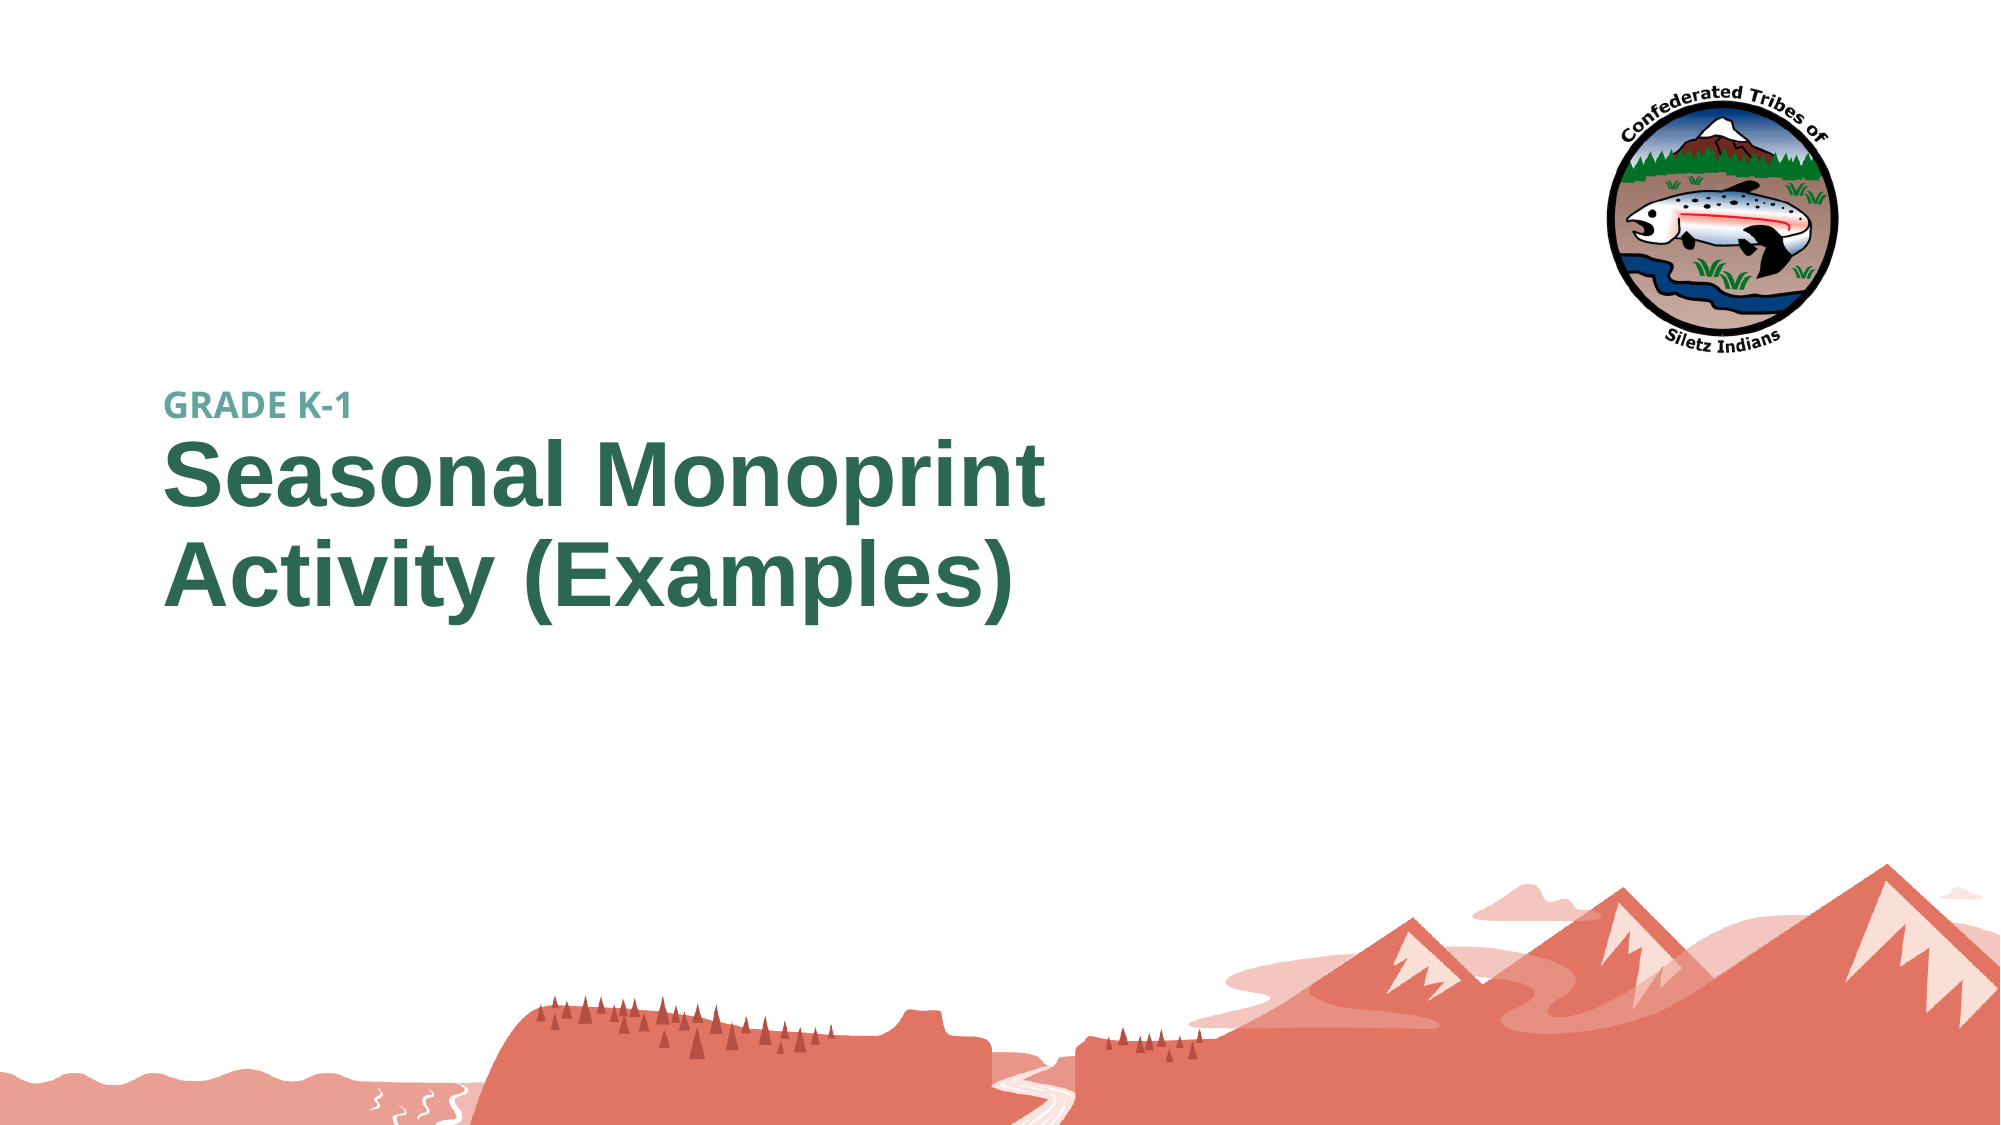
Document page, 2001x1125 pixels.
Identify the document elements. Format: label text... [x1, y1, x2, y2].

picture [1603, 80, 1844, 358]
picture [0, 850, 2000, 1125]
title GRADE K-1 Seasonal Monoprint Activity (Examples) [161, 386, 1818, 634]
